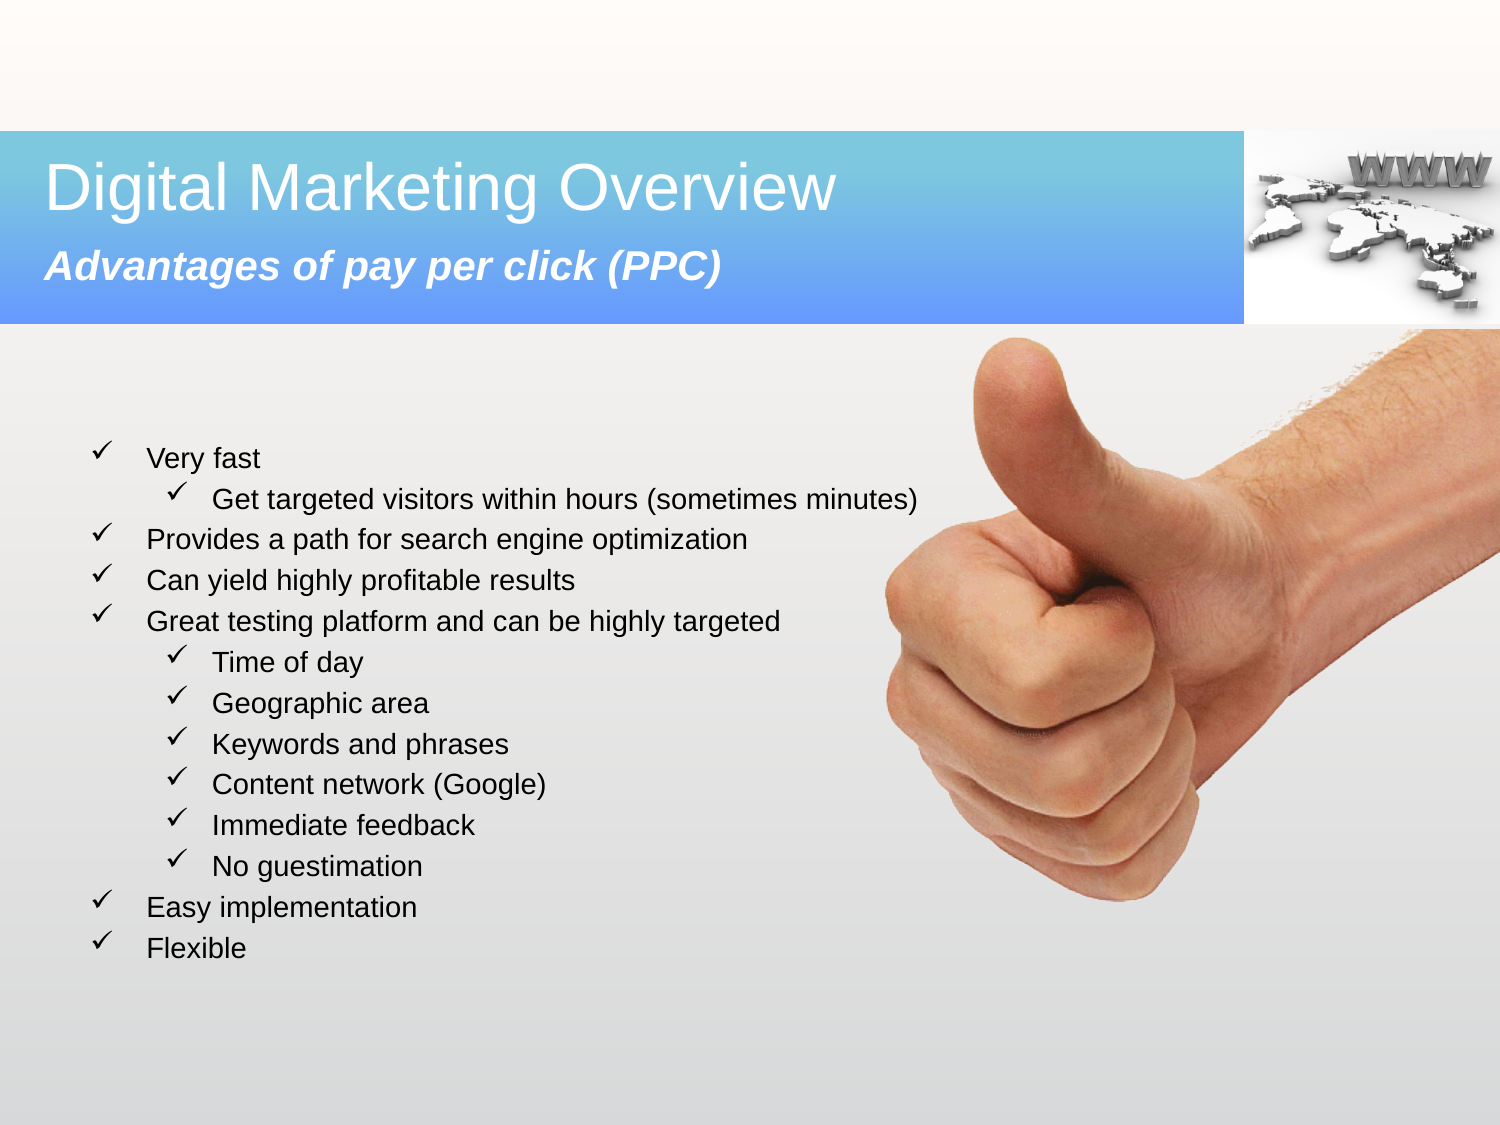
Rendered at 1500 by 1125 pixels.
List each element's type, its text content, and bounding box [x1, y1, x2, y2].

list Very fast Get targeted visitors within hours (sometimes minutes) Provides a path for search engine optimization Can yield highly profitable results Great testing platform and can be highly targeted Time of day Geographic area Keywords and phrases Content network (Google) Immediate feedback No guestimation Easy implementation Flexible [75, 431, 1425, 1086]
title Digital Marketing Overview [29, 136, 1088, 230]
picture [1244, 130, 1500, 324]
list Advantages of pay per click (PPC) [29, 237, 1094, 297]
picture [885, 328, 1500, 903]
